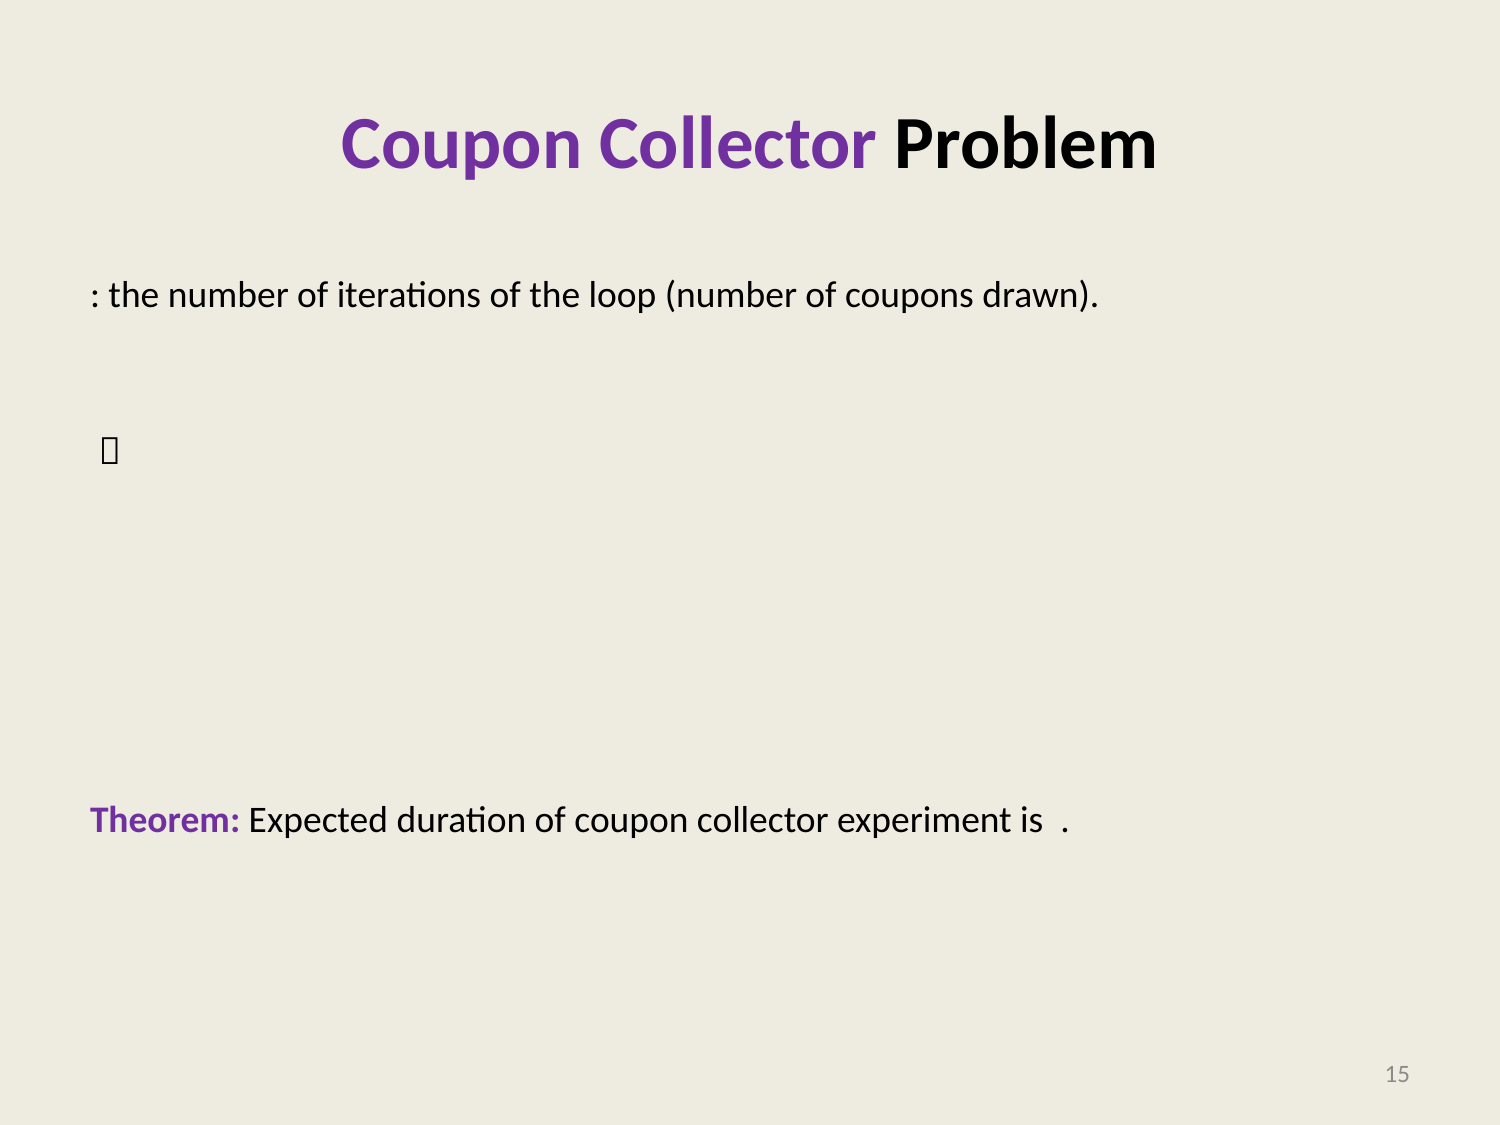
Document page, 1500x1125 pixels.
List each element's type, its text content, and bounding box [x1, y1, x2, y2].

title Coupon Collector Problem [75, 45, 1425, 233]
slide_number 15 [1074, 1042, 1425, 1103]
